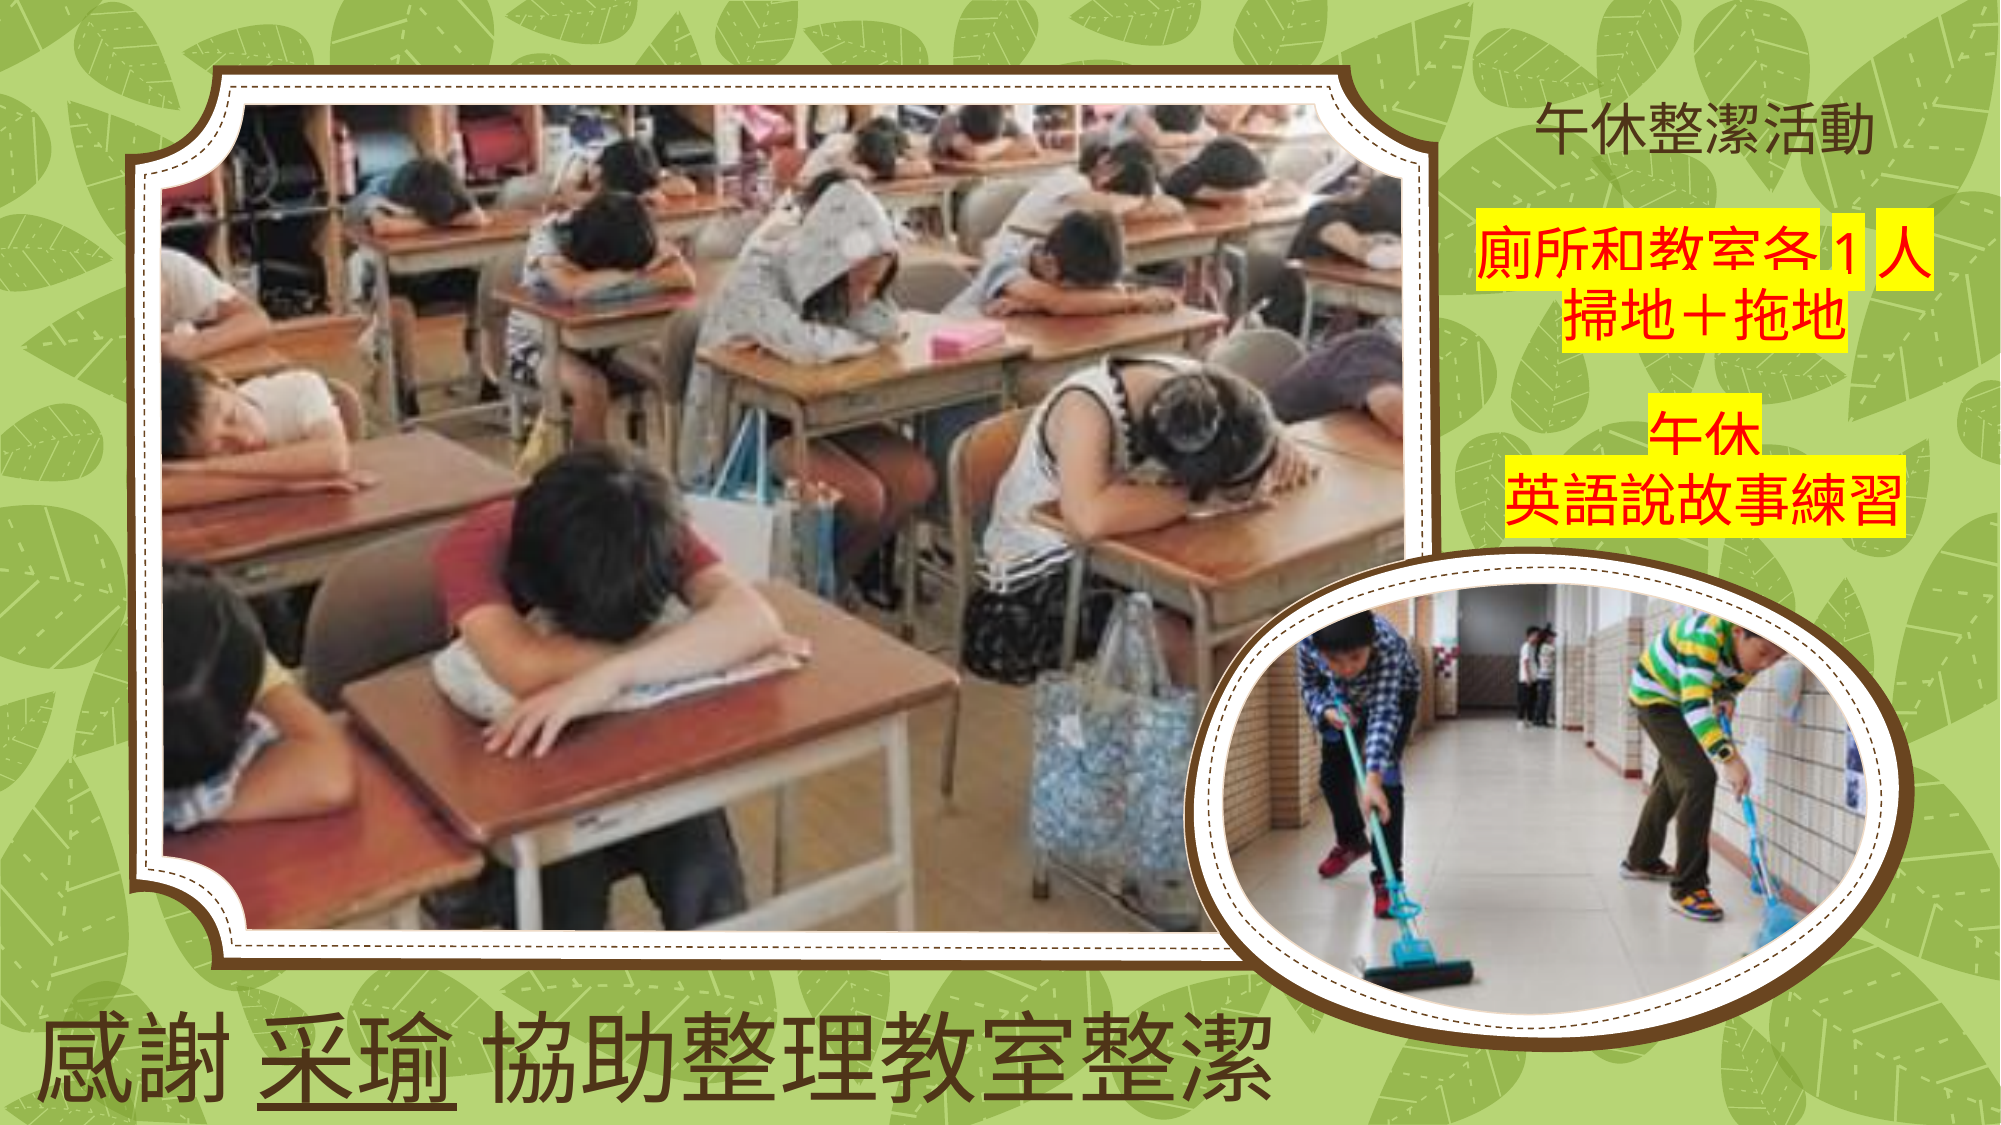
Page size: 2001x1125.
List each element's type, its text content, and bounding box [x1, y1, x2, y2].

text_box 感謝 采瑜 協助整理教室整潔 [19, 968, 2000, 1125]
picture [160, 104, 1868, 1015]
title 午休整潔活動 廁所和教室各1人 掃地＋拖地 午休 英語說故事練習 [1449, 90, 1961, 542]
